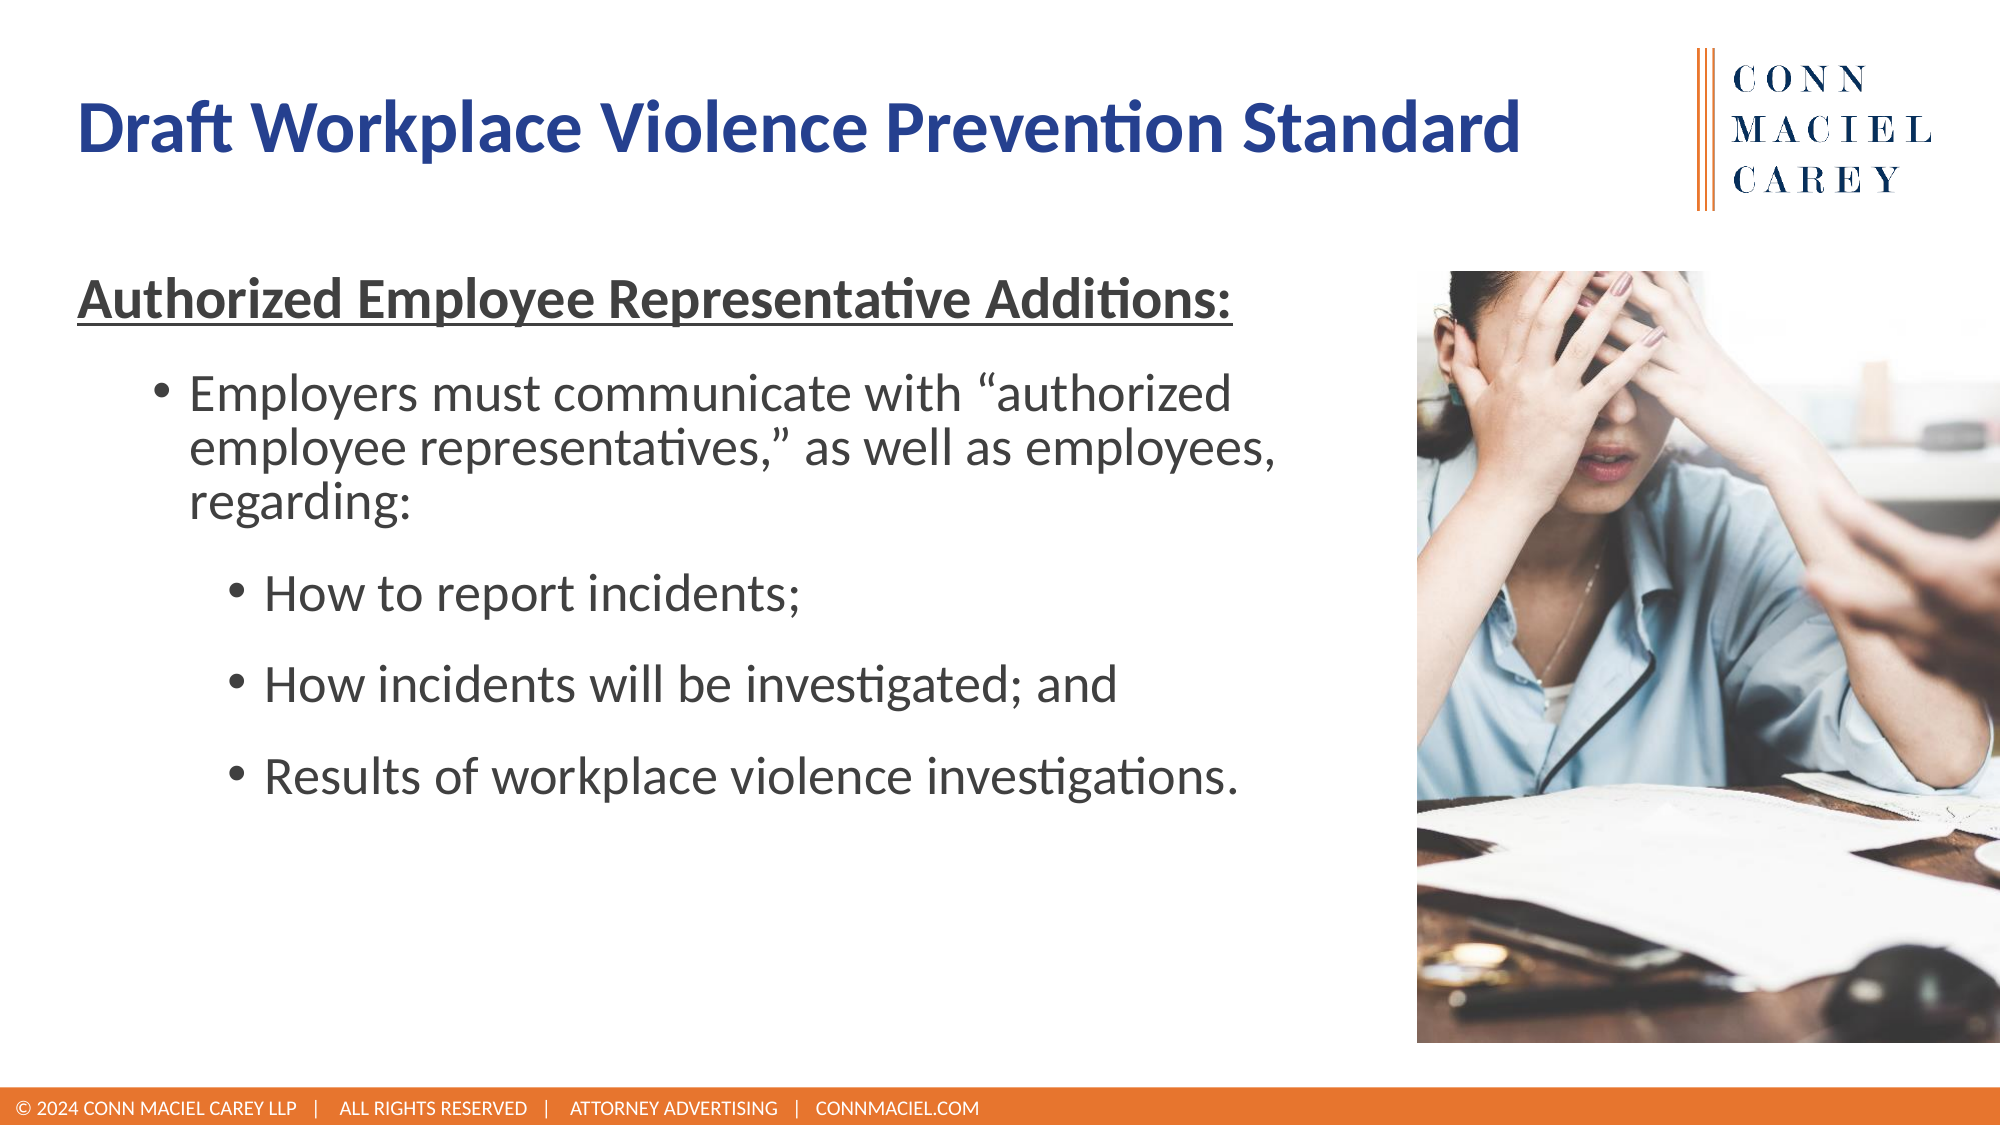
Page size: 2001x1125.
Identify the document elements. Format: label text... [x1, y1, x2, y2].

list Authorized Employee Representative Additions: Employers must communicate with “authorized employee representatives,” as well as employees, regarding: How to report incidents; How incidents will be investigated; and Results of workplace violence investigations. [62, 268, 1393, 1044]
picture [1417, 271, 2000, 1043]
title Draft Workplace Violence Prevention Standard [62, 56, 1863, 200]
picture [1697, 48, 1931, 211]
